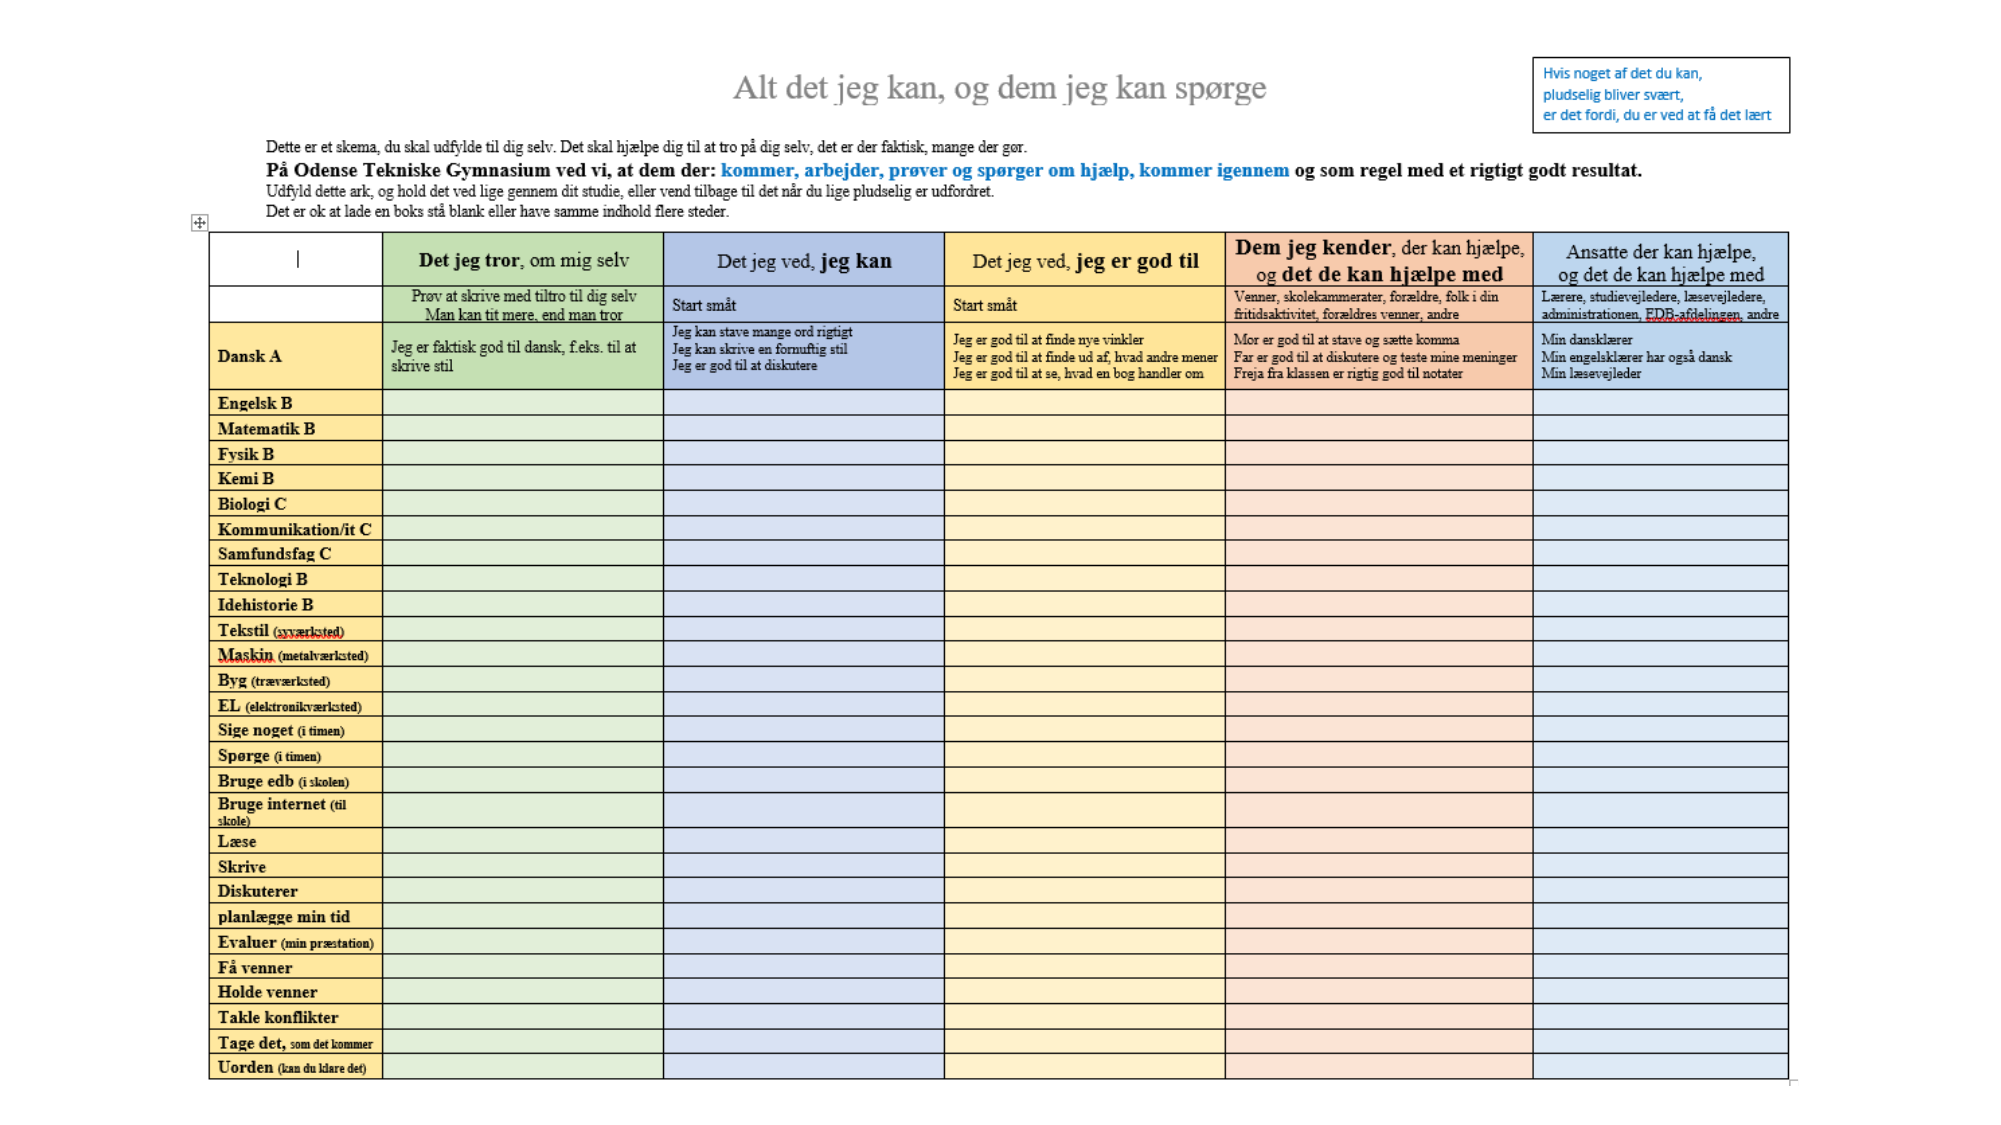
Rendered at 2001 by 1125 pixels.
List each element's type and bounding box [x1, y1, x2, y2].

picture [153, 35, 1799, 1086]
